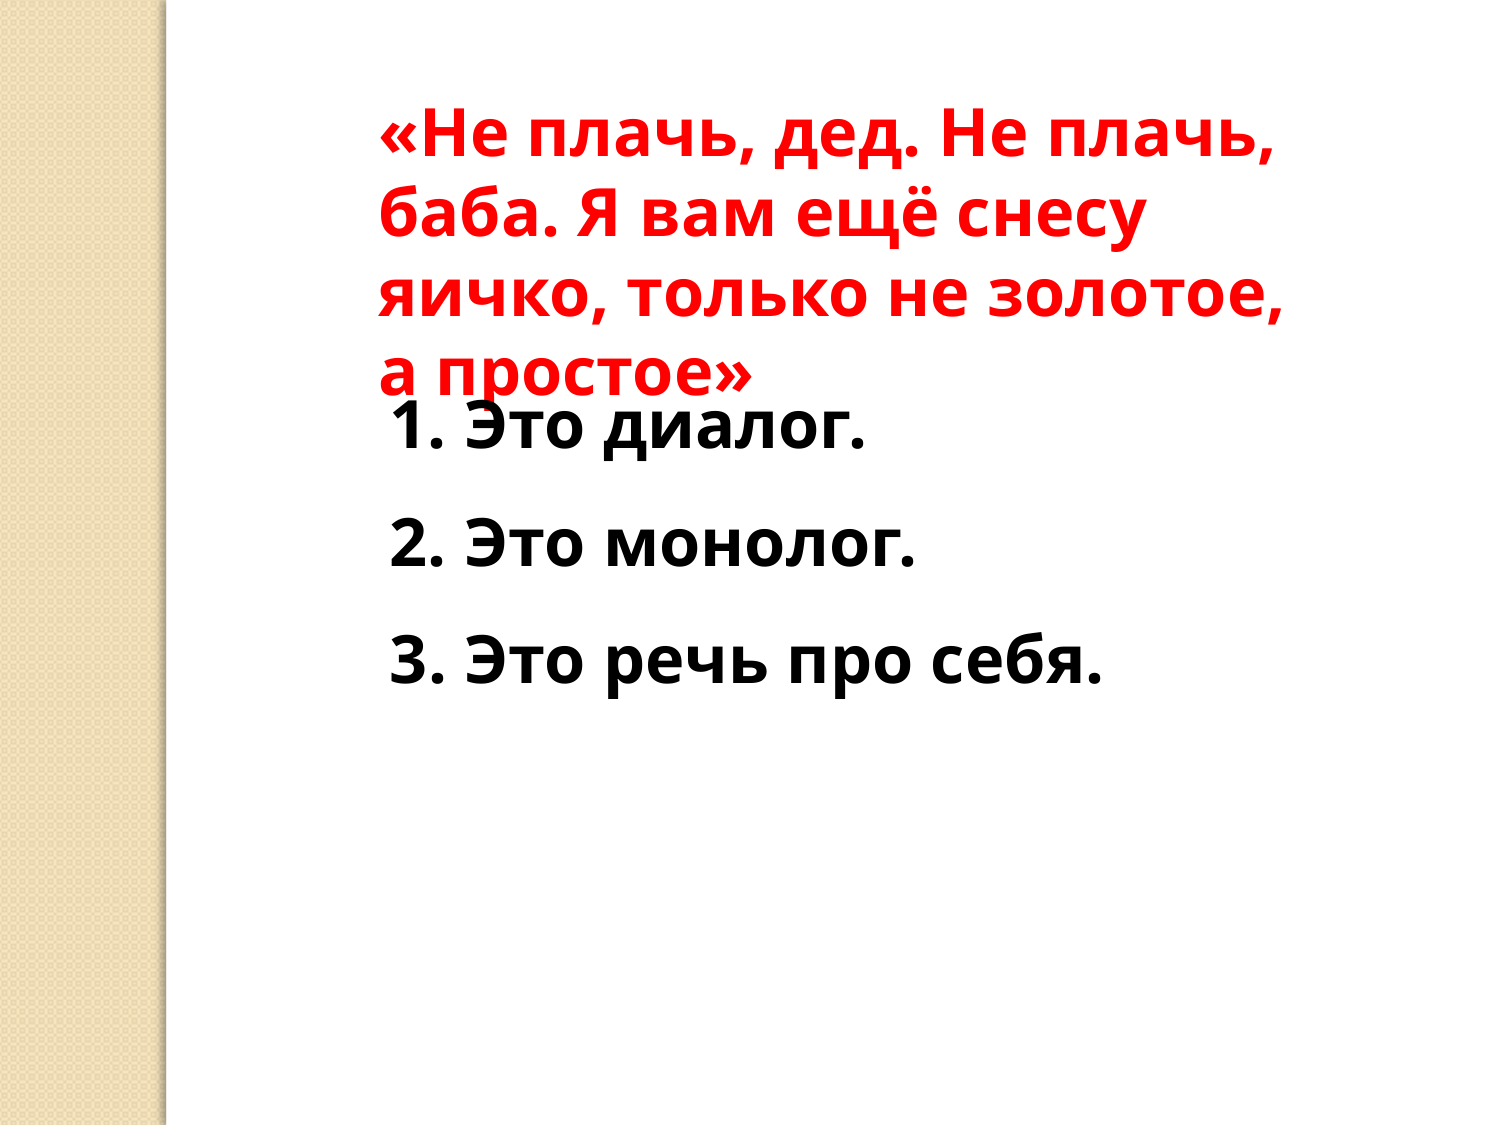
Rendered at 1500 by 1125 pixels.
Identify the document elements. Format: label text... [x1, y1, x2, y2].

text_box «Не плачь, дед. Не плачь, баба. Я вам ещё снесу яичко, только не золотое, а простое» [363, 81, 1348, 417]
text_box 1. Это диалог. [375, 374, 1207, 470]
text_box 2. Это монолог. [375, 492, 1207, 587]
text_box 3. Это речь про себя. [374, 609, 1219, 704]
